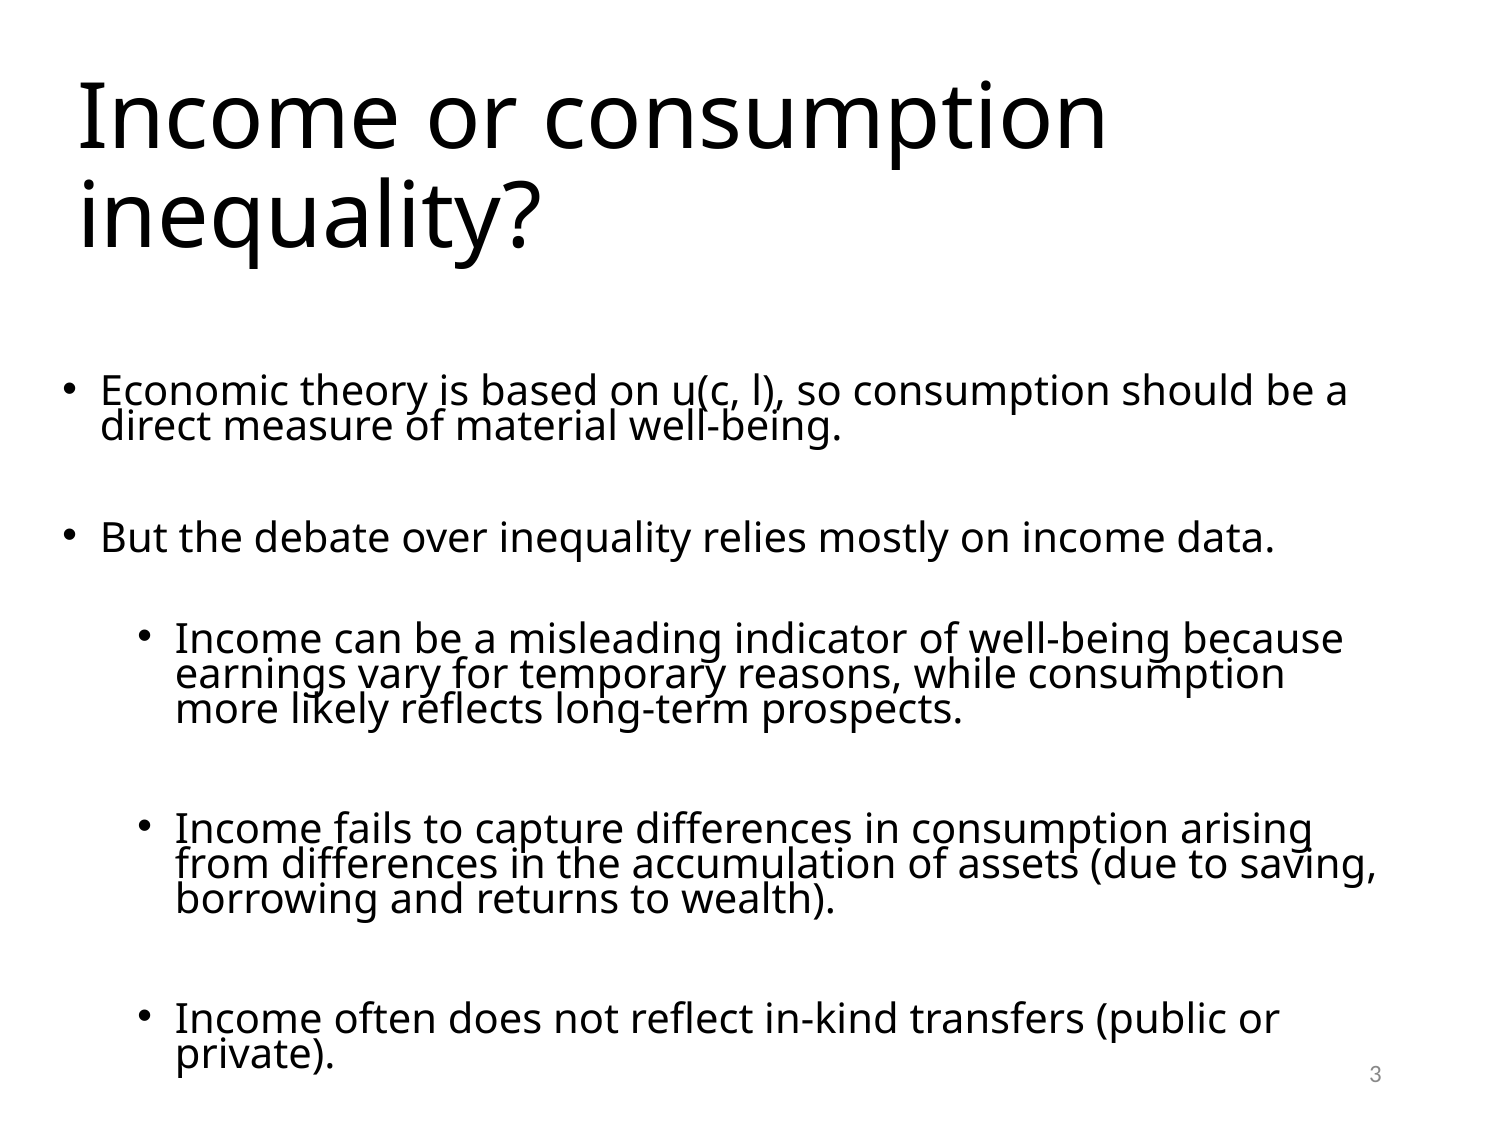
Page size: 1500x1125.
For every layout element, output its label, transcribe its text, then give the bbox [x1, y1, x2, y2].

list Economic theory is based on u(c, l), so consumption should be a direct measure of material well-being. But the debate over inequality relies mostly on income data. Income can be a misleading indicator of well-being because earnings vary for temporary reasons, while consumption more likely reflects long-term prospects. Income fails to capture differences in consumption arising from differences in the accumulation of assets (due to saving, borrowing and returns to wealth). Income often does not reflect in-kind transfers (public or private). Income fails to reflect consumption of durables (housing, cars). [47, 299, 1397, 1014]
slide_number 3 [1059, 1042, 1397, 1103]
title Income or consumption inequality? [62, 59, 1451, 278]
